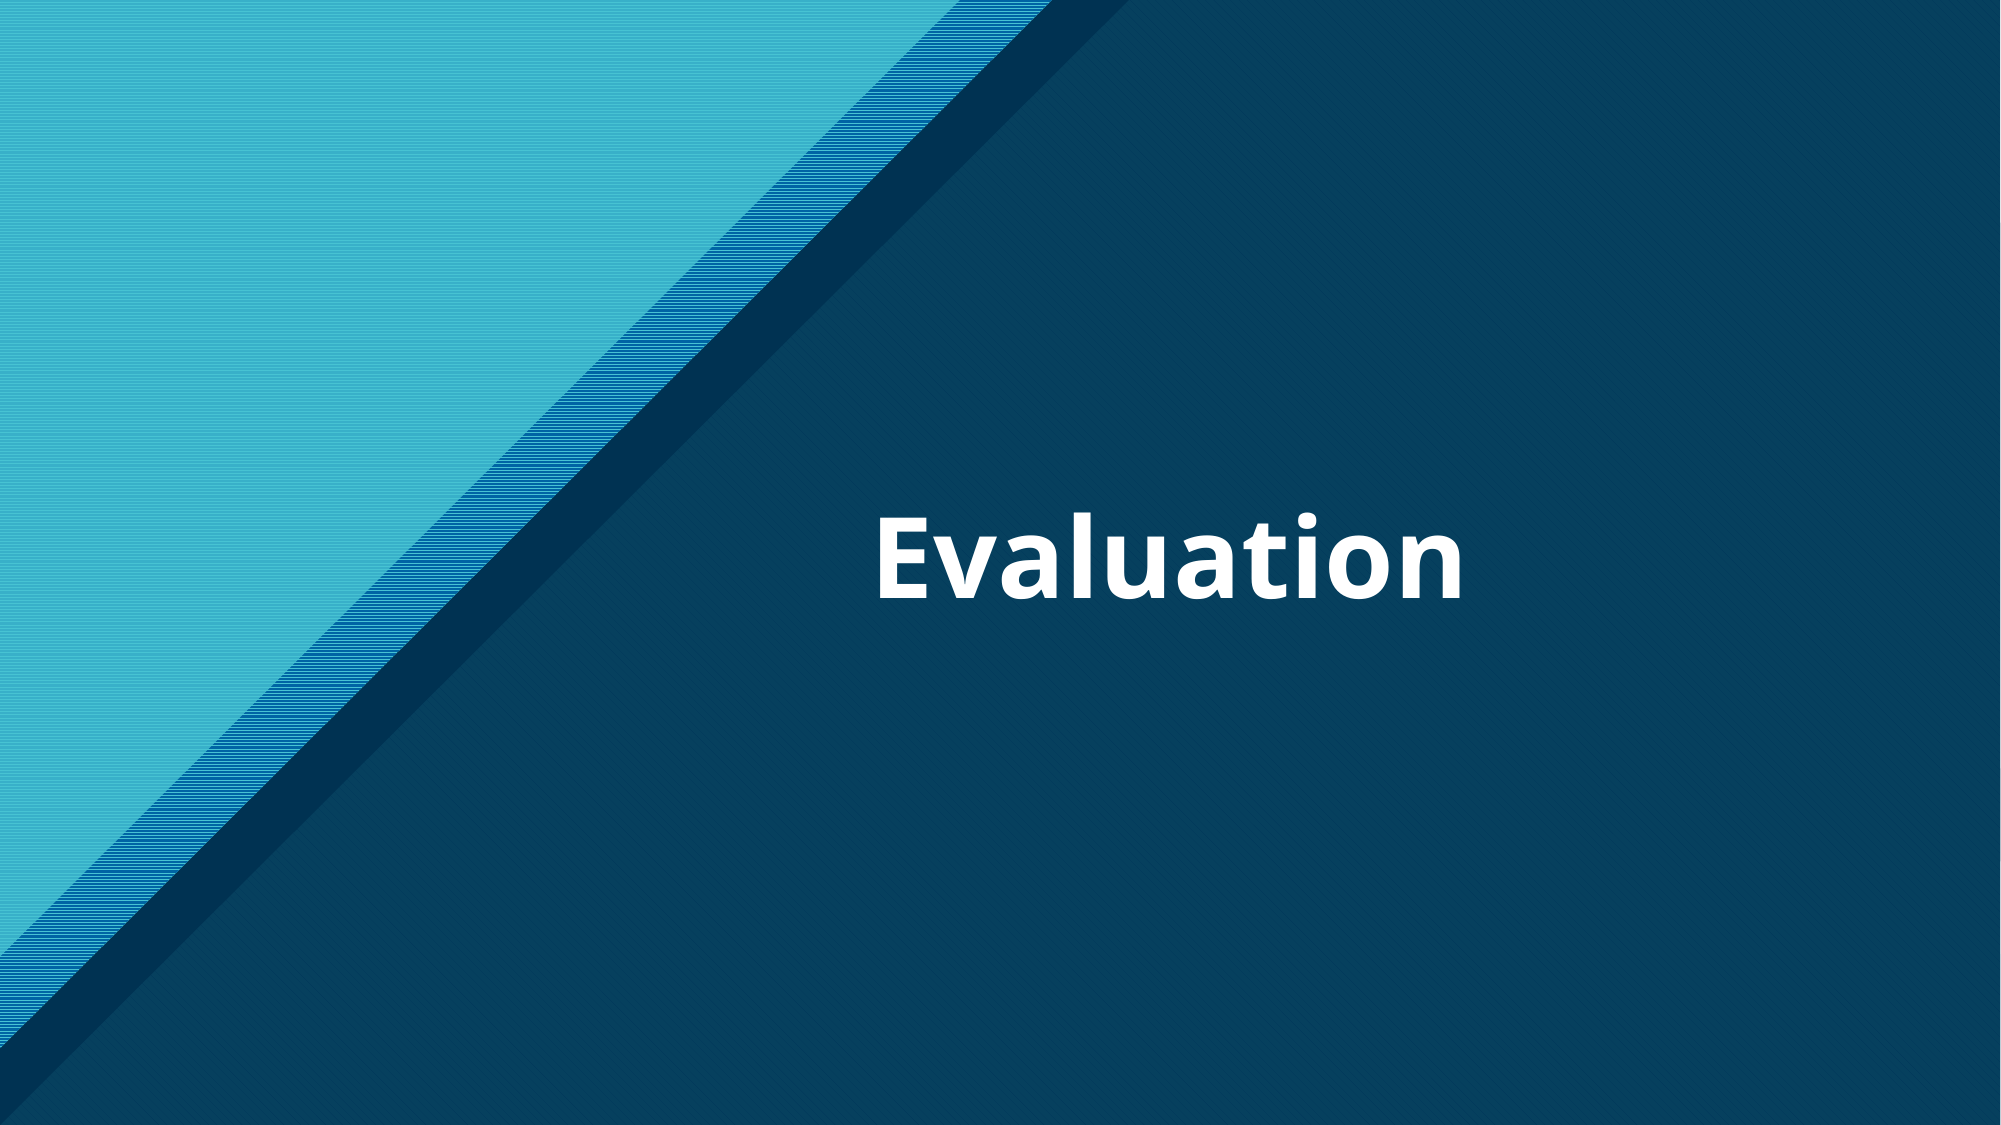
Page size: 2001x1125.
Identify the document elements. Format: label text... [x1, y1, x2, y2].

title Evaluation [855, 460, 1861, 665]
